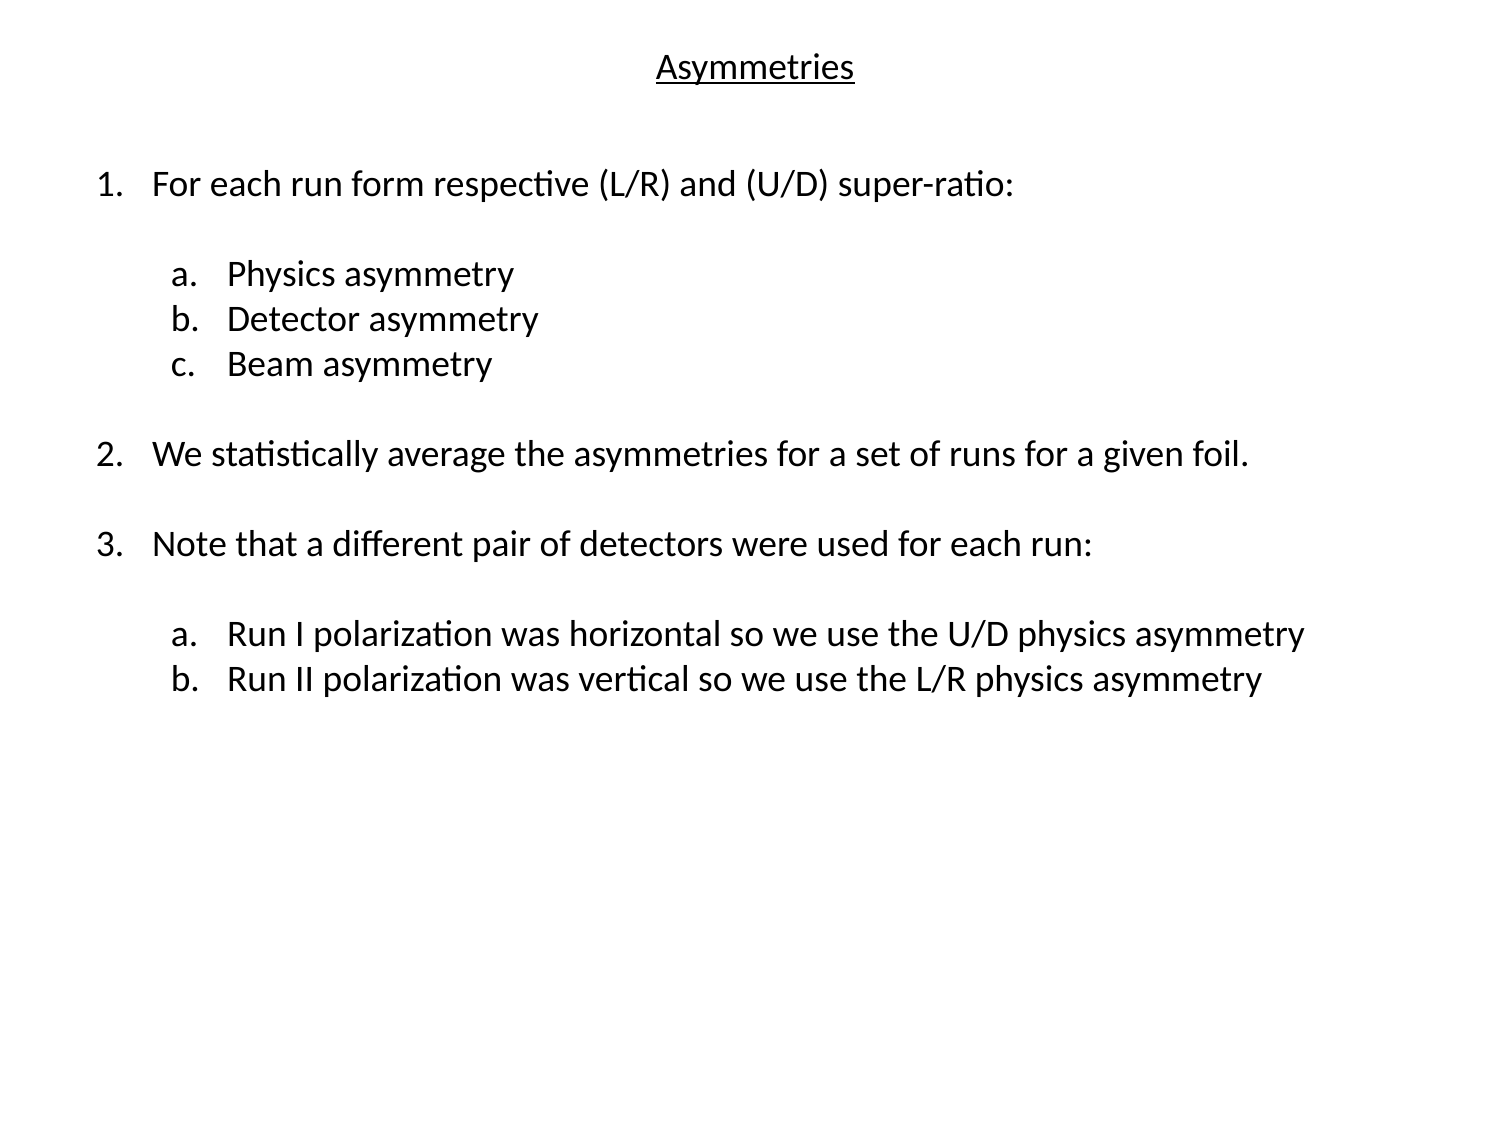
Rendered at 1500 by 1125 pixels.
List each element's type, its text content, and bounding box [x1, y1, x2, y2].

text_box Asymmetries [641, 34, 870, 95]
text_box For each run form respective (L/R) and (U/D) super-ratio: Physics asymmetry Detector asymmetry Beam asymmetry We statistically average the asymmetries for a set of runs for a given foil. Note that a different pair of detectors were used for each run: Run I polarization was horizontal so we use the U/D physics asymmetry Run II polarization was vertical so we use the L/R physics asymmetry [81, 151, 1409, 707]
